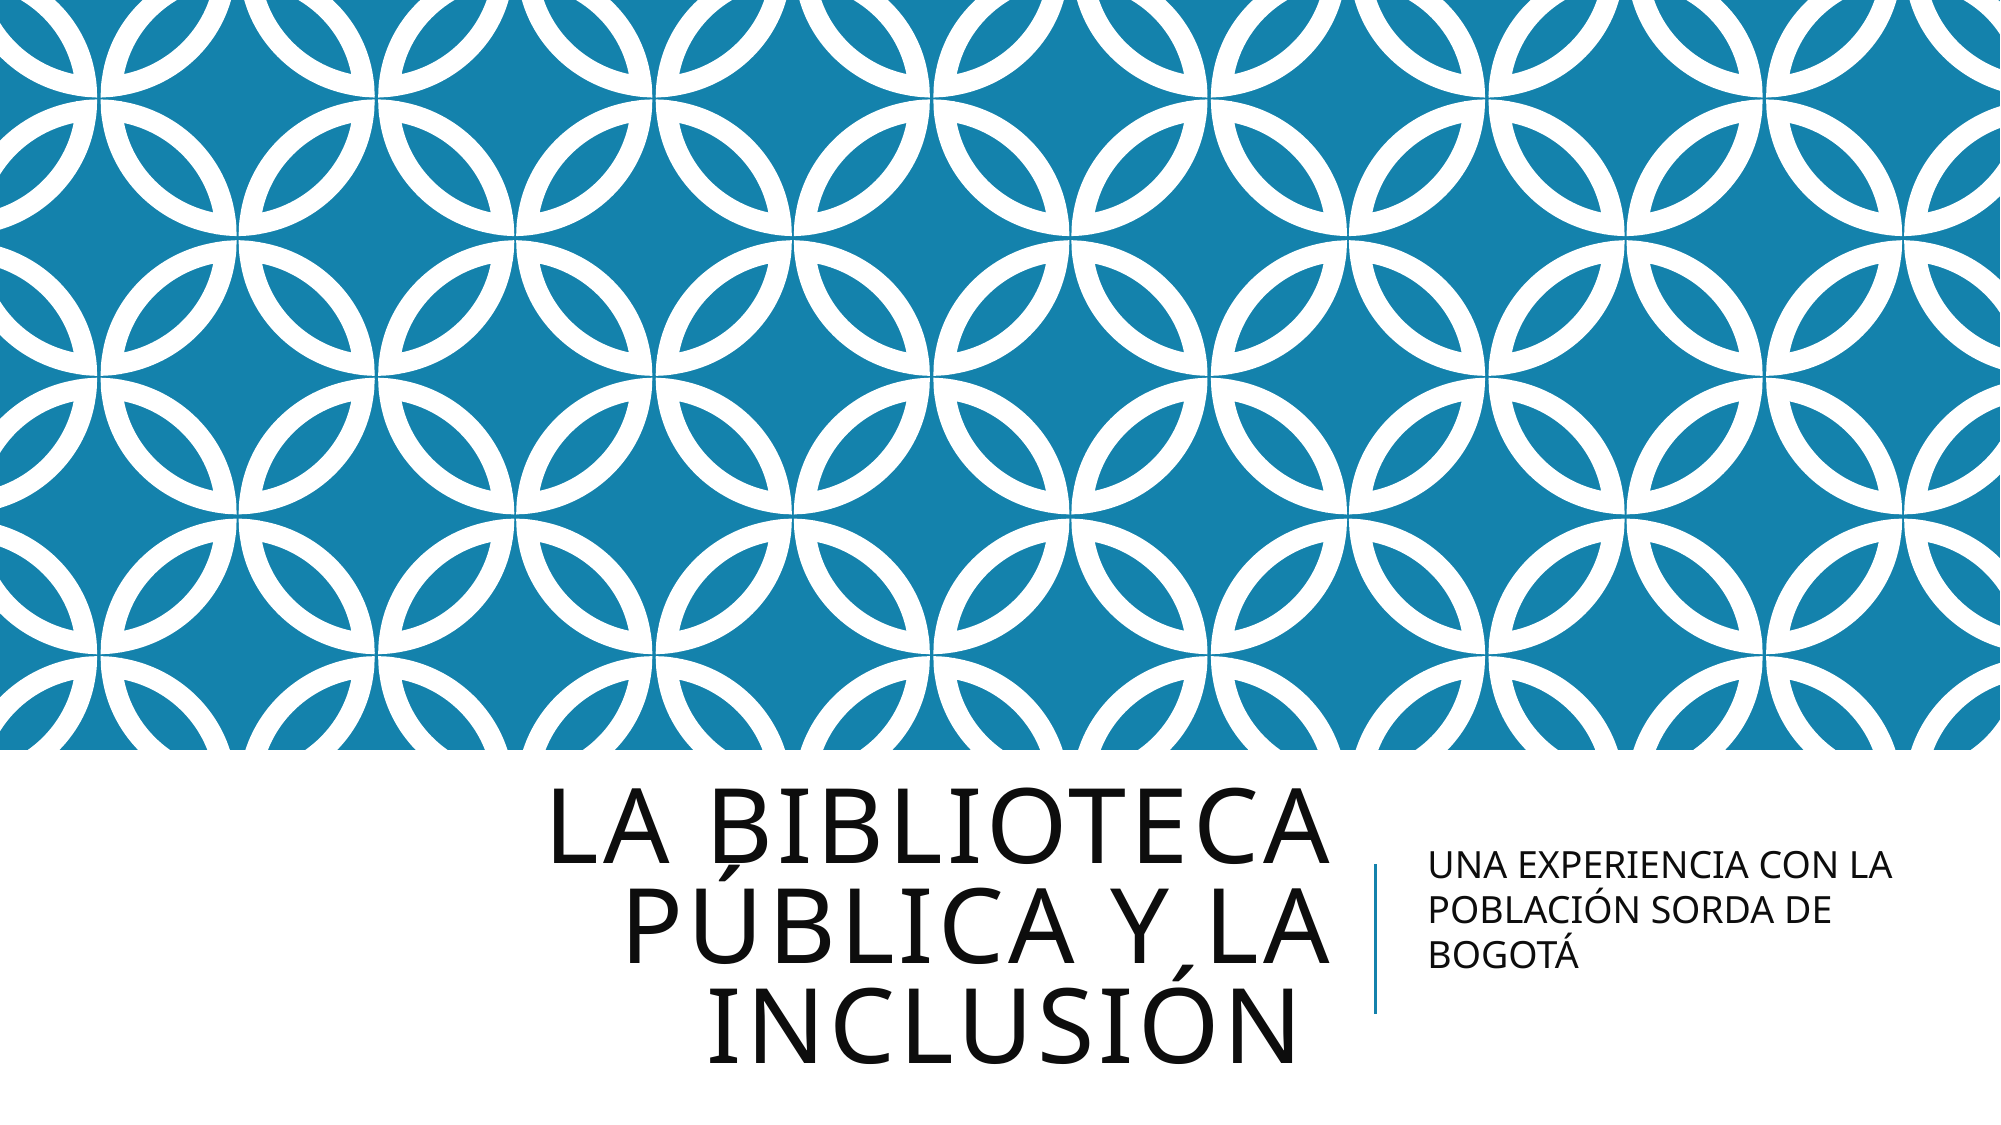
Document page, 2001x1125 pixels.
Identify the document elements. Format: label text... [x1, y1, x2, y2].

subtitle UNA EXPERIENCIA CON LA POBLACIÓN SORDA DE BOGOTÁ [1412, 813, 1938, 1054]
title la biblioteca pública y la inclusión [75, 813, 1350, 1054]
